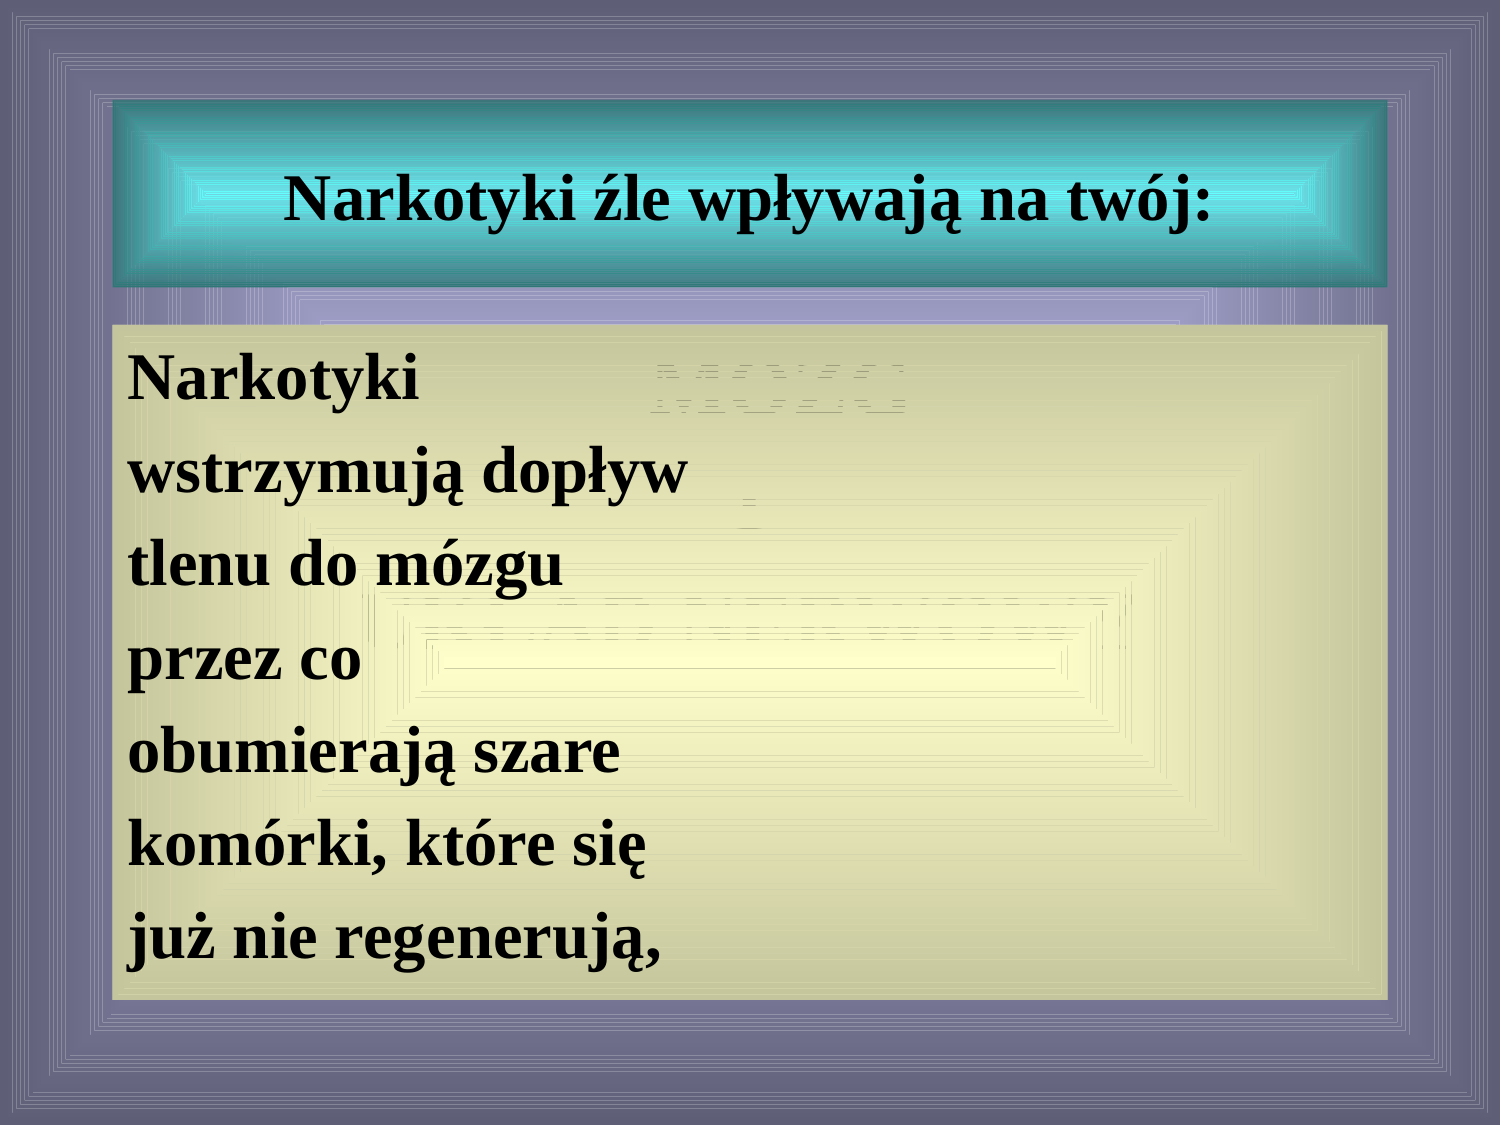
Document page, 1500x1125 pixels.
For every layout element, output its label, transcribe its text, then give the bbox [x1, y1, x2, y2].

list Narkotyki wstrzymują dopływ tlenu do mózgu przez co obumierają szare komórki, które się już nie regenerują, [112, 324, 1388, 1000]
title Narkotyki źle wpływają na twój: [112, 99, 1388, 288]
